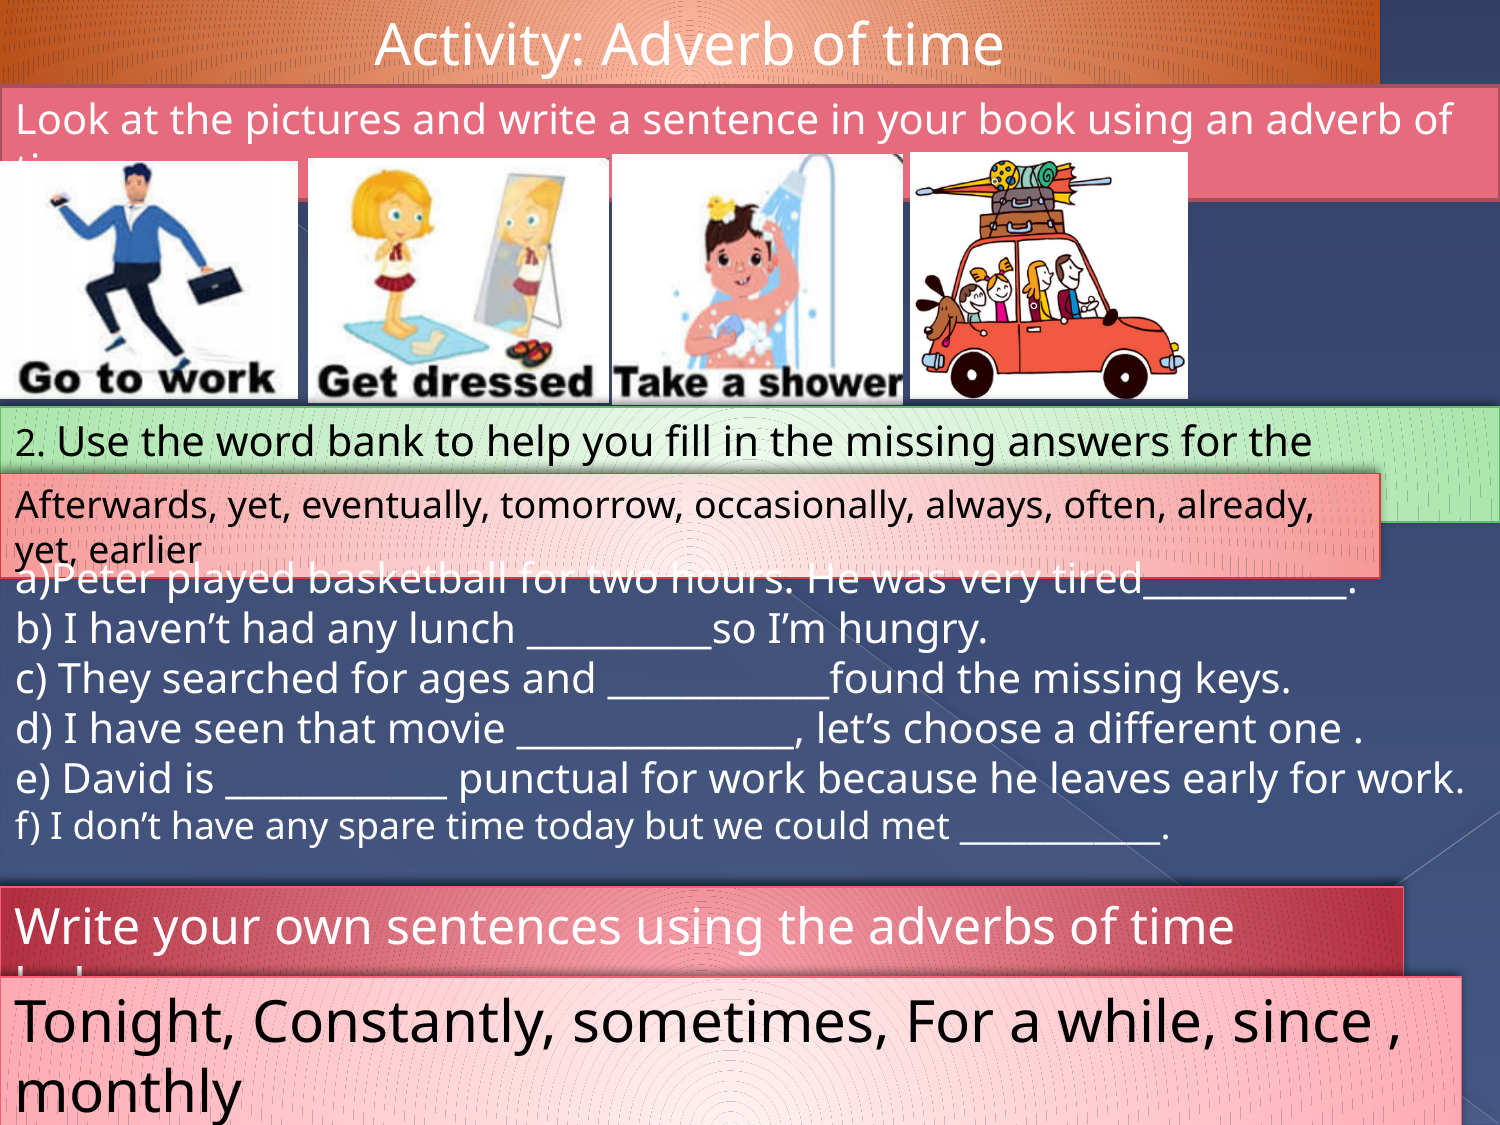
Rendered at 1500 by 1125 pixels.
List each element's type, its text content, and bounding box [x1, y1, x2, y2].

text_box Tonight, Constantly, sometimes, For a while, since , monthly [0, 976, 1462, 1125]
text_box Activity: Adverb of time [0, 0, 1380, 84]
text_box Afterwards, yet, eventually, tomorrow, occasionally, always, often, already, yet, earlier [0, 473, 1381, 544]
text_box Write your own sentences using the adverbs of time below. [0, 886, 1404, 966]
picture [308, 158, 609, 404]
picture [0, 161, 299, 400]
text_box a)Peter played basketball for two hours. He was very tired___________. b) I haven’t had any lunch __________so I’m hungry. c) They searched for ages and ____________found the missing keys. d) I have seen that movie _______________, let’s choose a different one . e) David is ____________ punctual for work because he leaves early for work. f) I don’t have any spare time today but we could met ____________. [0, 544, 1500, 945]
text_box 2. Use the word bank to help you fill in the missing answers for the sentences below. [0, 406, 1500, 523]
picture [910, 151, 1189, 399]
picture [612, 153, 903, 406]
text_box Look at the pictures and write a sentence in your book using an adverb of time. [0, 84, 1500, 202]
